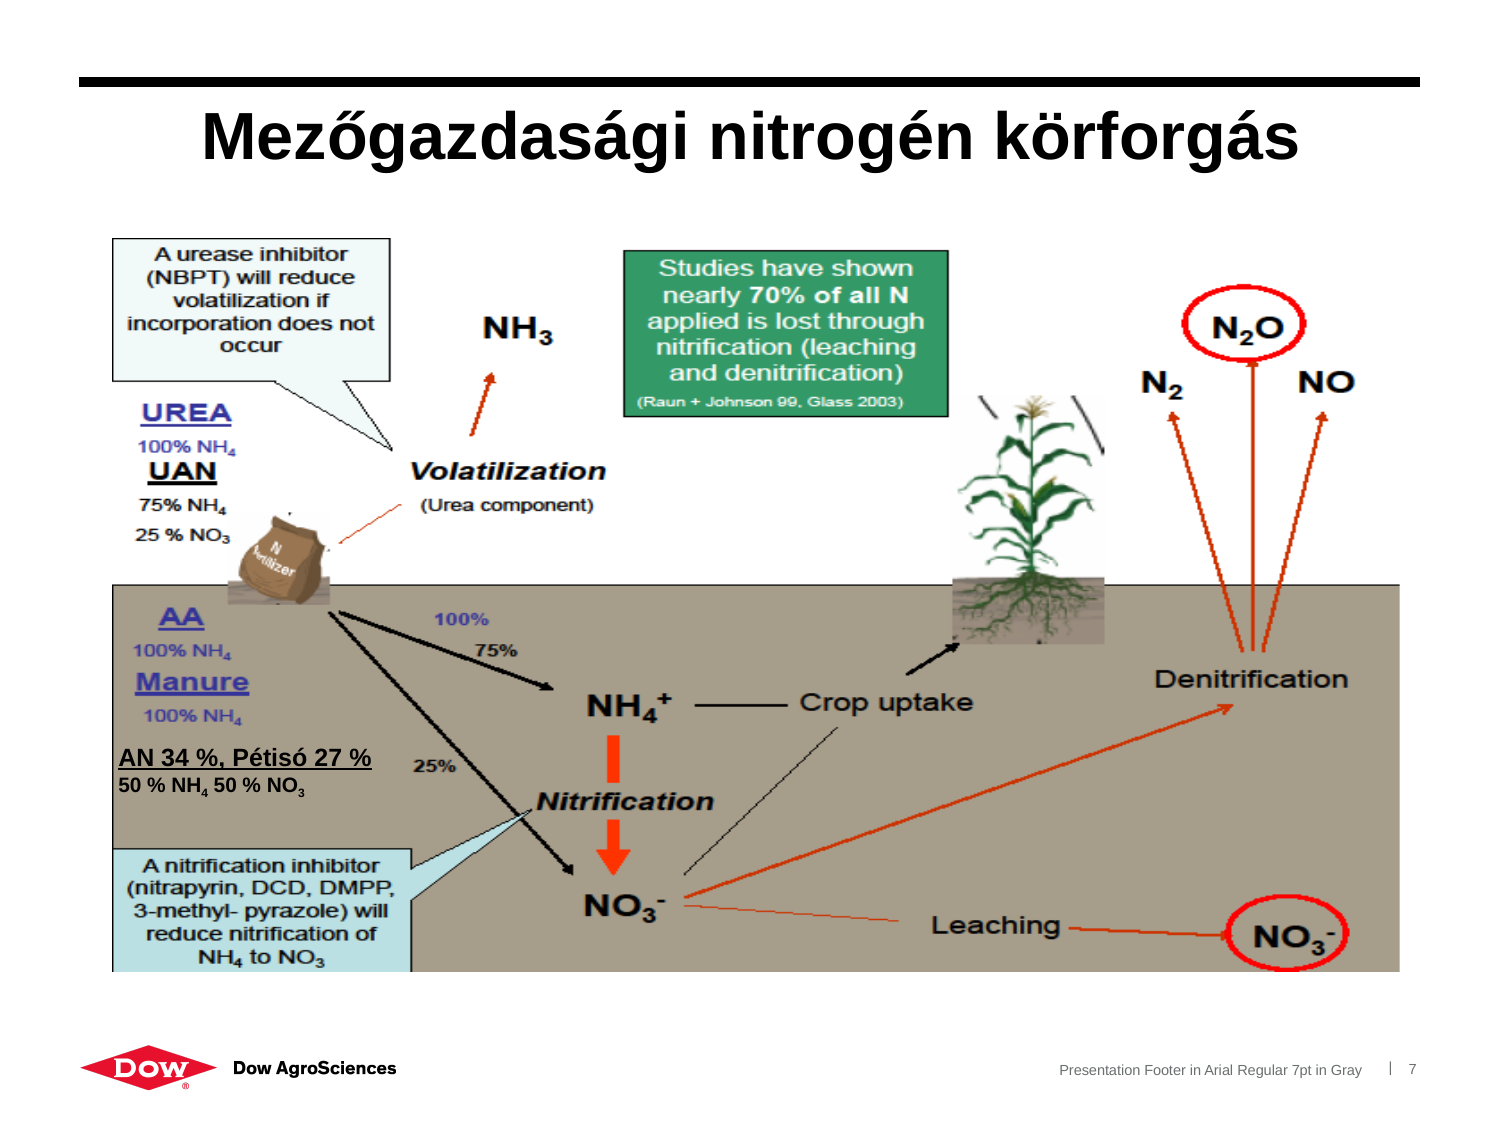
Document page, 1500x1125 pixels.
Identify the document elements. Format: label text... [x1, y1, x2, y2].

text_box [111, 237, 1400, 973]
title Mezőgazdasági nitrogén körforgás [78, 92, 1426, 214]
picture [0, 1035, 396, 1125]
